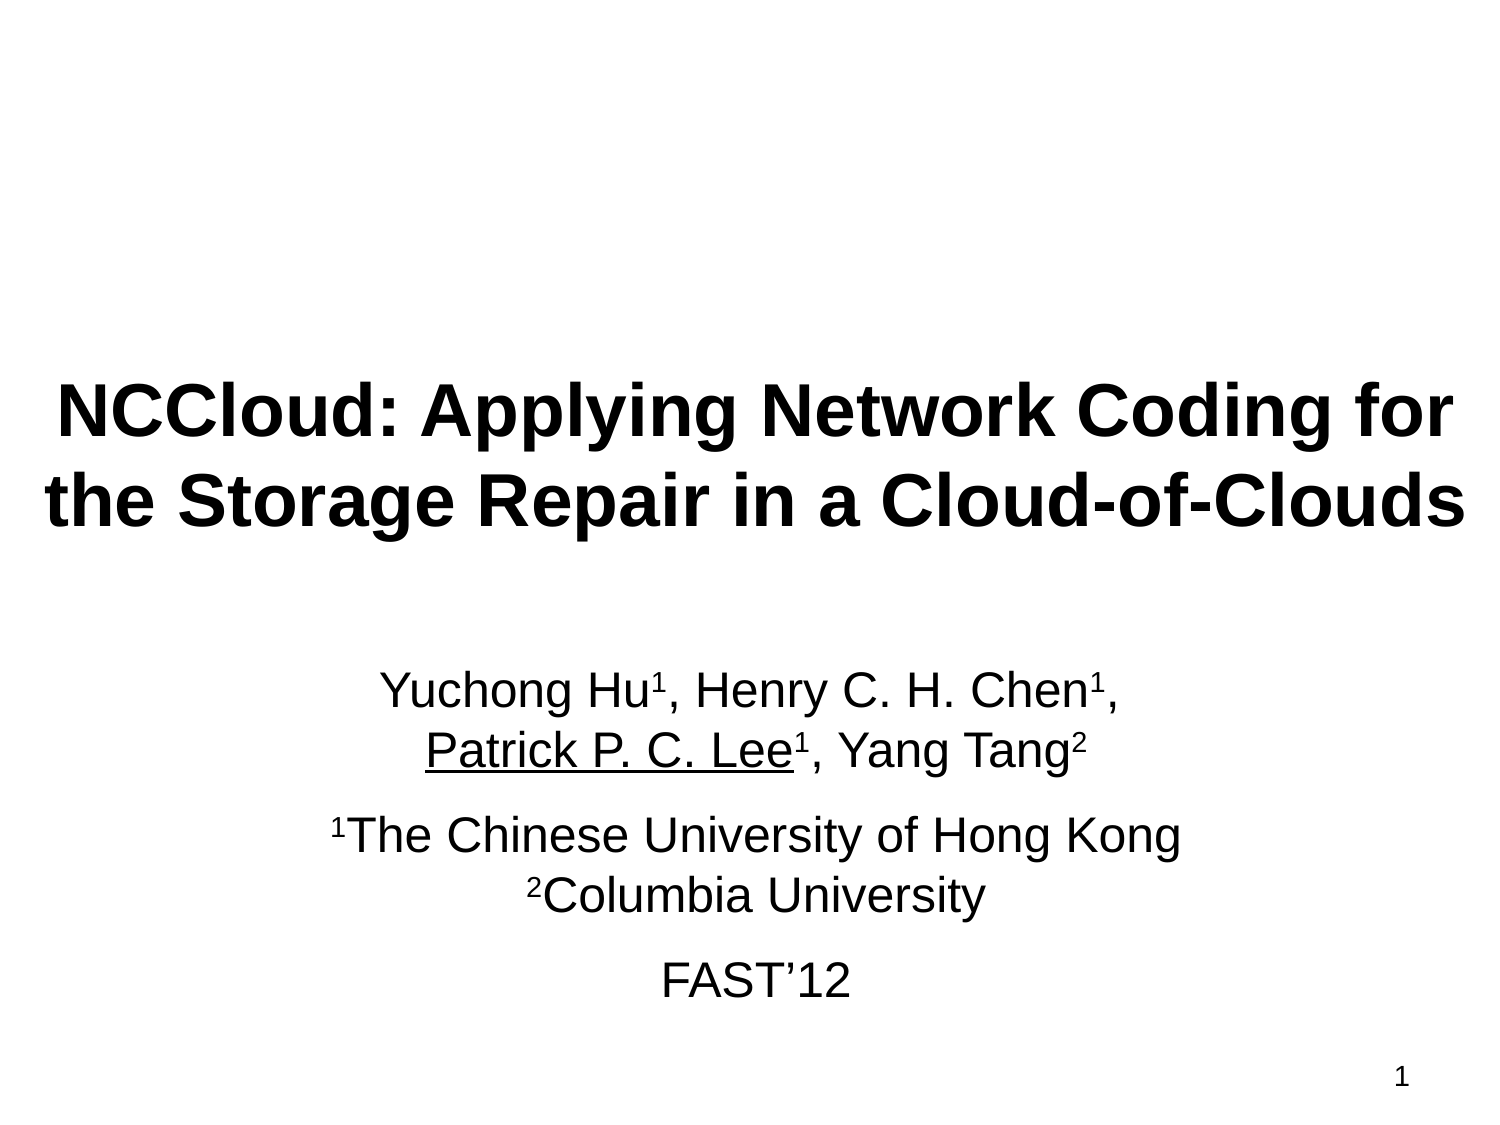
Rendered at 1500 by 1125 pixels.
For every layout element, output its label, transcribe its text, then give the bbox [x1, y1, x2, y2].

slide_number 1 [1074, 1063, 1425, 1103]
title NCCloud: Applying Network Coding for the Storage Repair in a Cloud-of-Clouds [24, 275, 1488, 629]
subtitle Yuchong Hu1, Henry C. H. Chen1, Patrick P. C. Lee1, Yang Tang2 1The Chinese University of Hong Kong 2Columbia University FAST’12 [50, 650, 1463, 1063]
